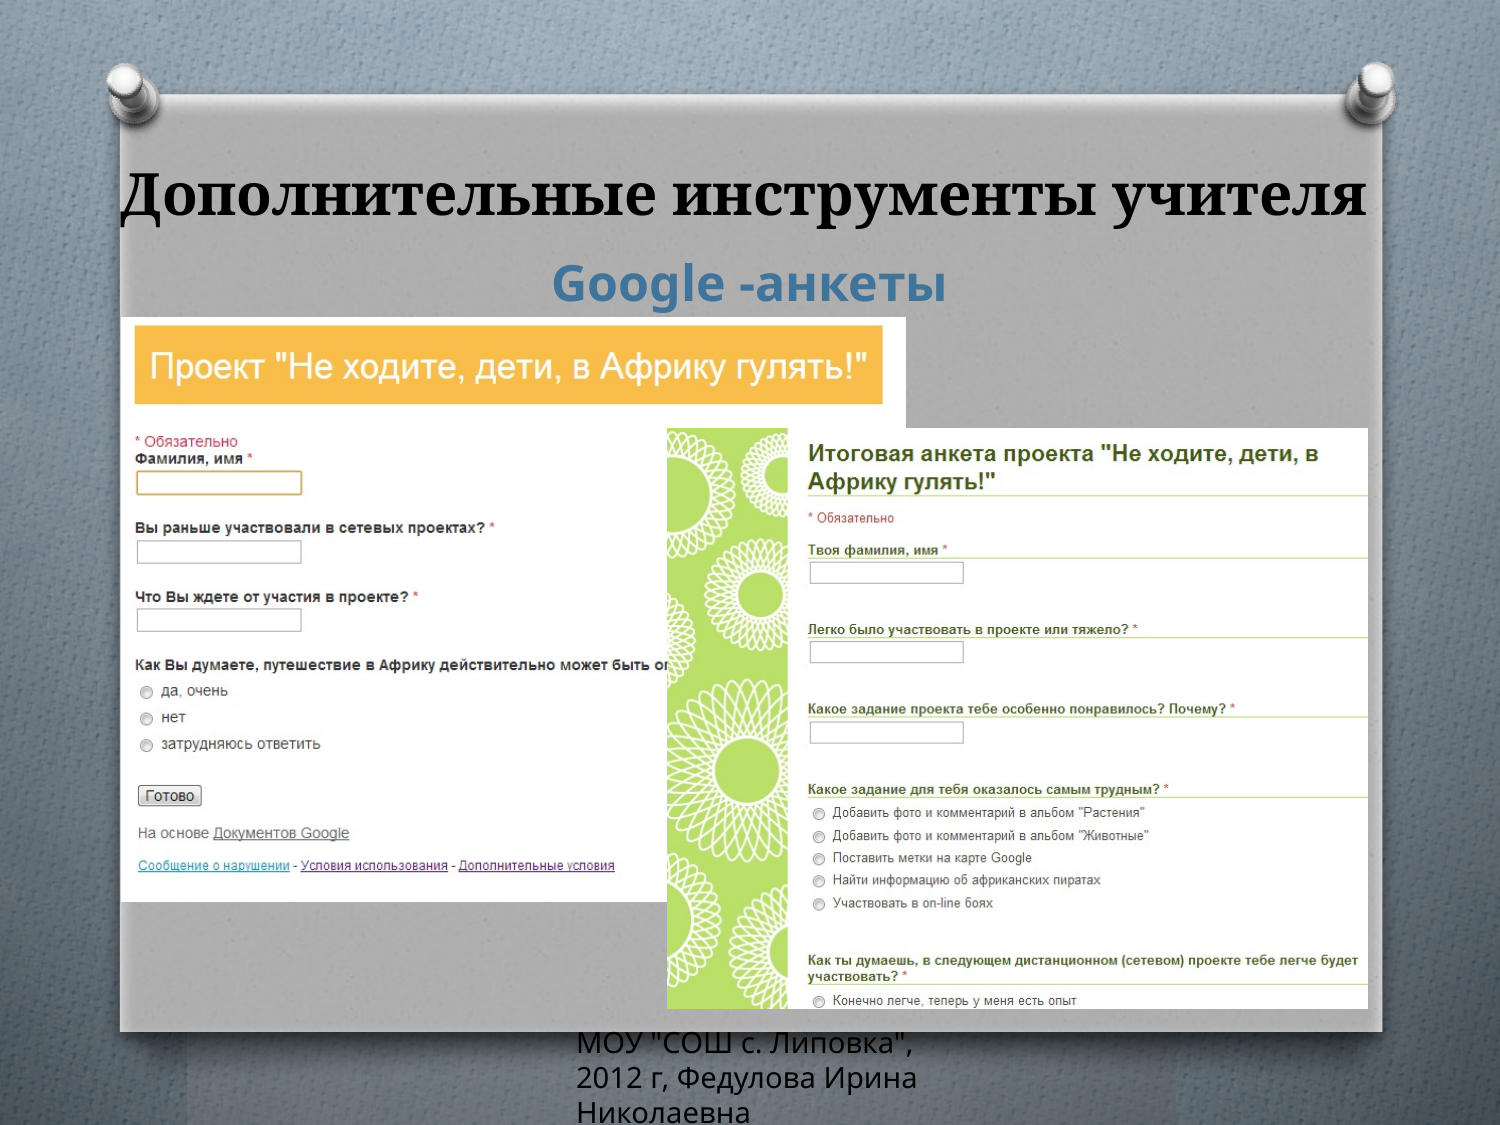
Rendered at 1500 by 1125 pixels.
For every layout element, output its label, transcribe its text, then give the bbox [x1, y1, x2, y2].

list Google -анкеты [159, 243, 1341, 327]
footer МОУ "СОШ с. Липовка", 2012 г, Федулова Ирина Николаевна [561, 1046, 999, 1107]
picture [1317, 35, 1439, 142]
picture [75, 29, 198, 137]
picture [121, 317, 1368, 1009]
title Дополнительные инструменты учителя [100, 137, 1388, 247]
